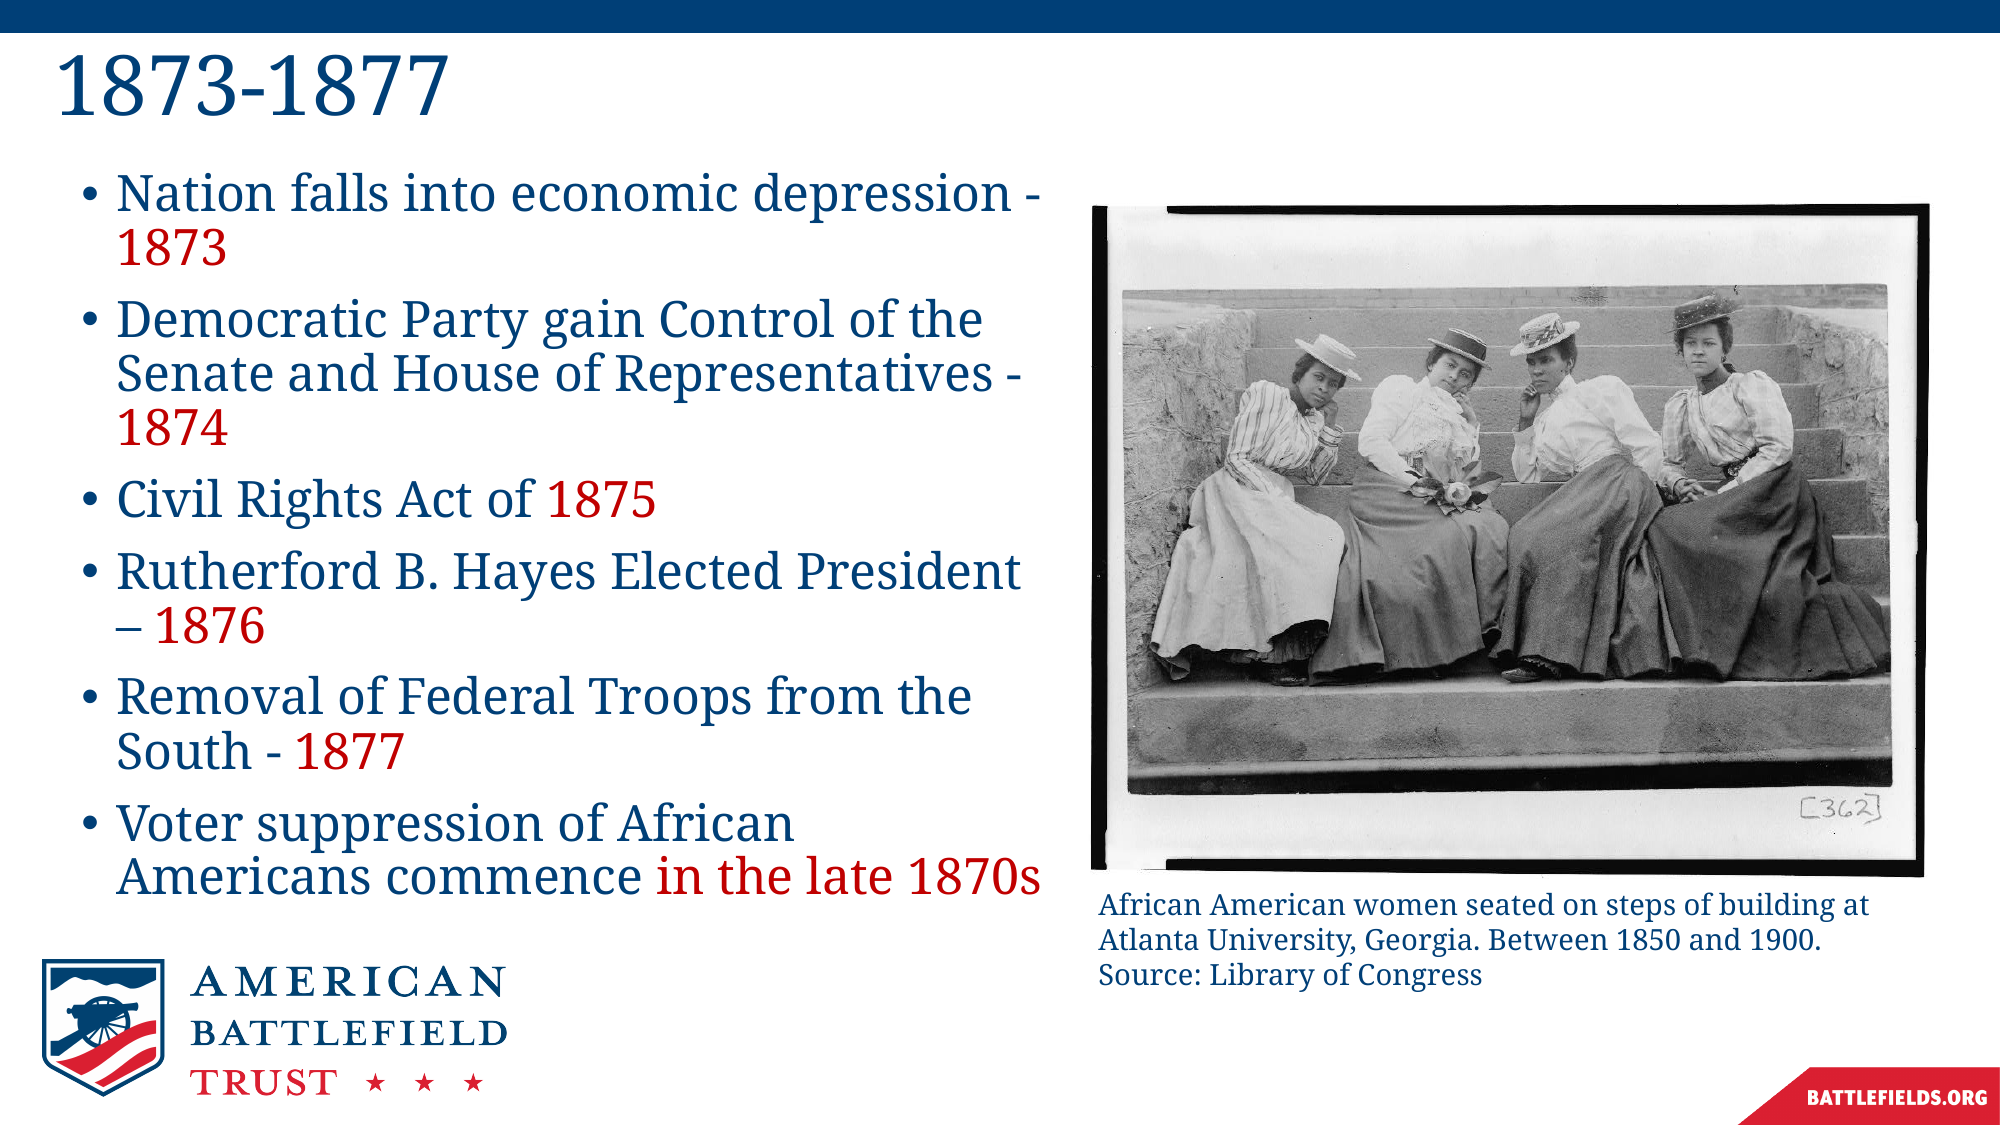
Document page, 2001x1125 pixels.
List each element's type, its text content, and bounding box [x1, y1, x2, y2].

list Nation falls into economic depression - 1873 Democratic Party gain Control of the Senate and House of Representatives - 1874 Civil Rights Act of 1875 Rutherford B. Hayes Elected President – 1876 Removal of Federal Troops from the South - 1877 Voter suppression of African Americans commence in the late 1870s [66, 161, 1058, 976]
text_box African American women seated on steps of building at Atlanta University, Georgia. Between 1850 and 1900. Source: Library of Congress [1083, 879, 1934, 999]
picture [1737, 1067, 2000, 1125]
title 1873-1877 [39, 15, 1765, 161]
picture [42, 959, 508, 1097]
picture [1083, 196, 1934, 879]
